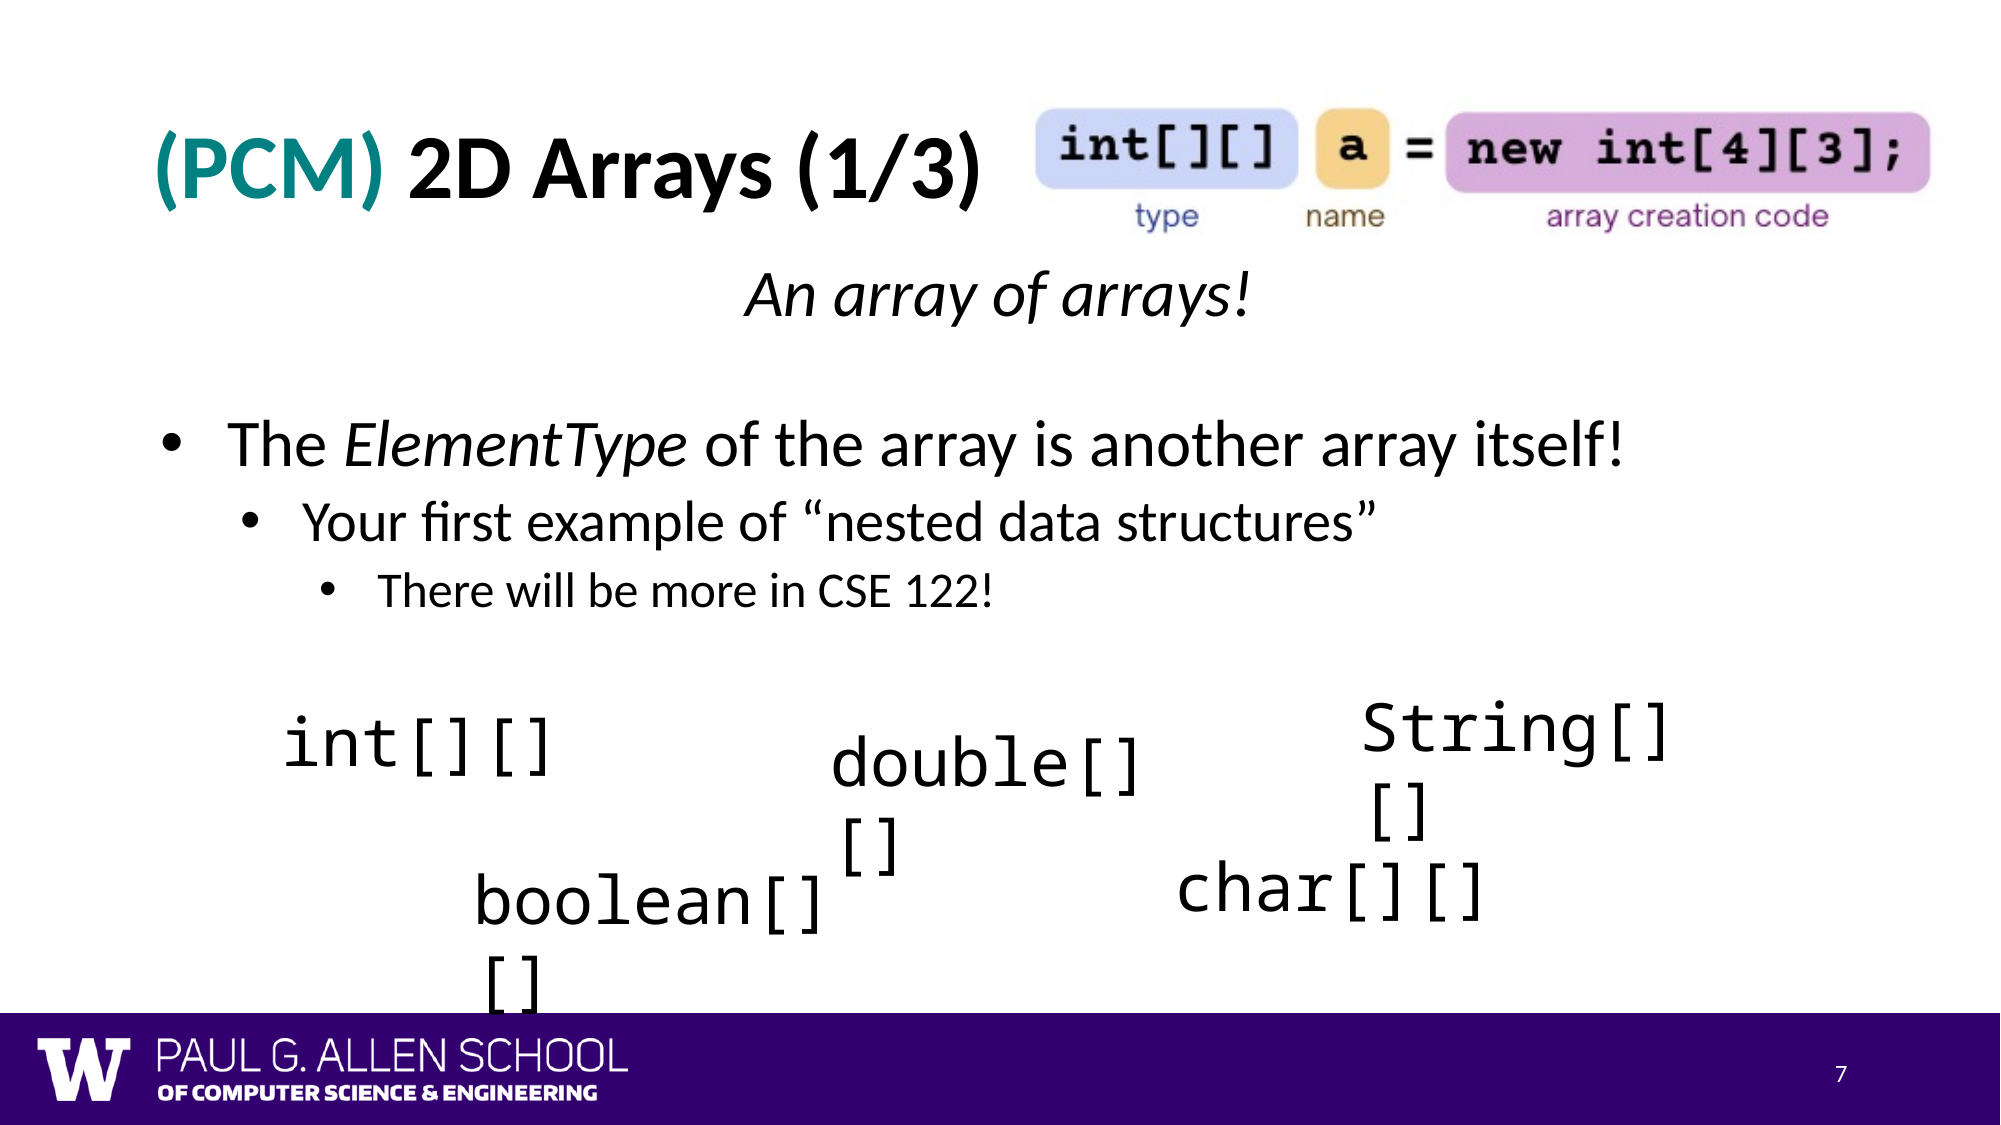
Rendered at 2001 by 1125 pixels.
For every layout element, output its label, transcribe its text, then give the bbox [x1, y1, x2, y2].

title (PCM) 2D Arrays (1/3) [137, 59, 1863, 251]
text_box char[][] [1159, 837, 1530, 933]
picture [999, 86, 1948, 252]
list An array of arrays! The ElementType of the array is another array itself! Your first example of “nested data structures” There will be more in CSE 122! [137, 251, 1863, 966]
text_box double[][] [815, 712, 1220, 888]
text_box String[][] [1344, 677, 1762, 852]
text_box boolean[][] [458, 850, 906, 1026]
text_box int[][] [266, 692, 602, 788]
picture [0, 1013, 2000, 1125]
slide_number 7 [1412, 1042, 1863, 1103]
